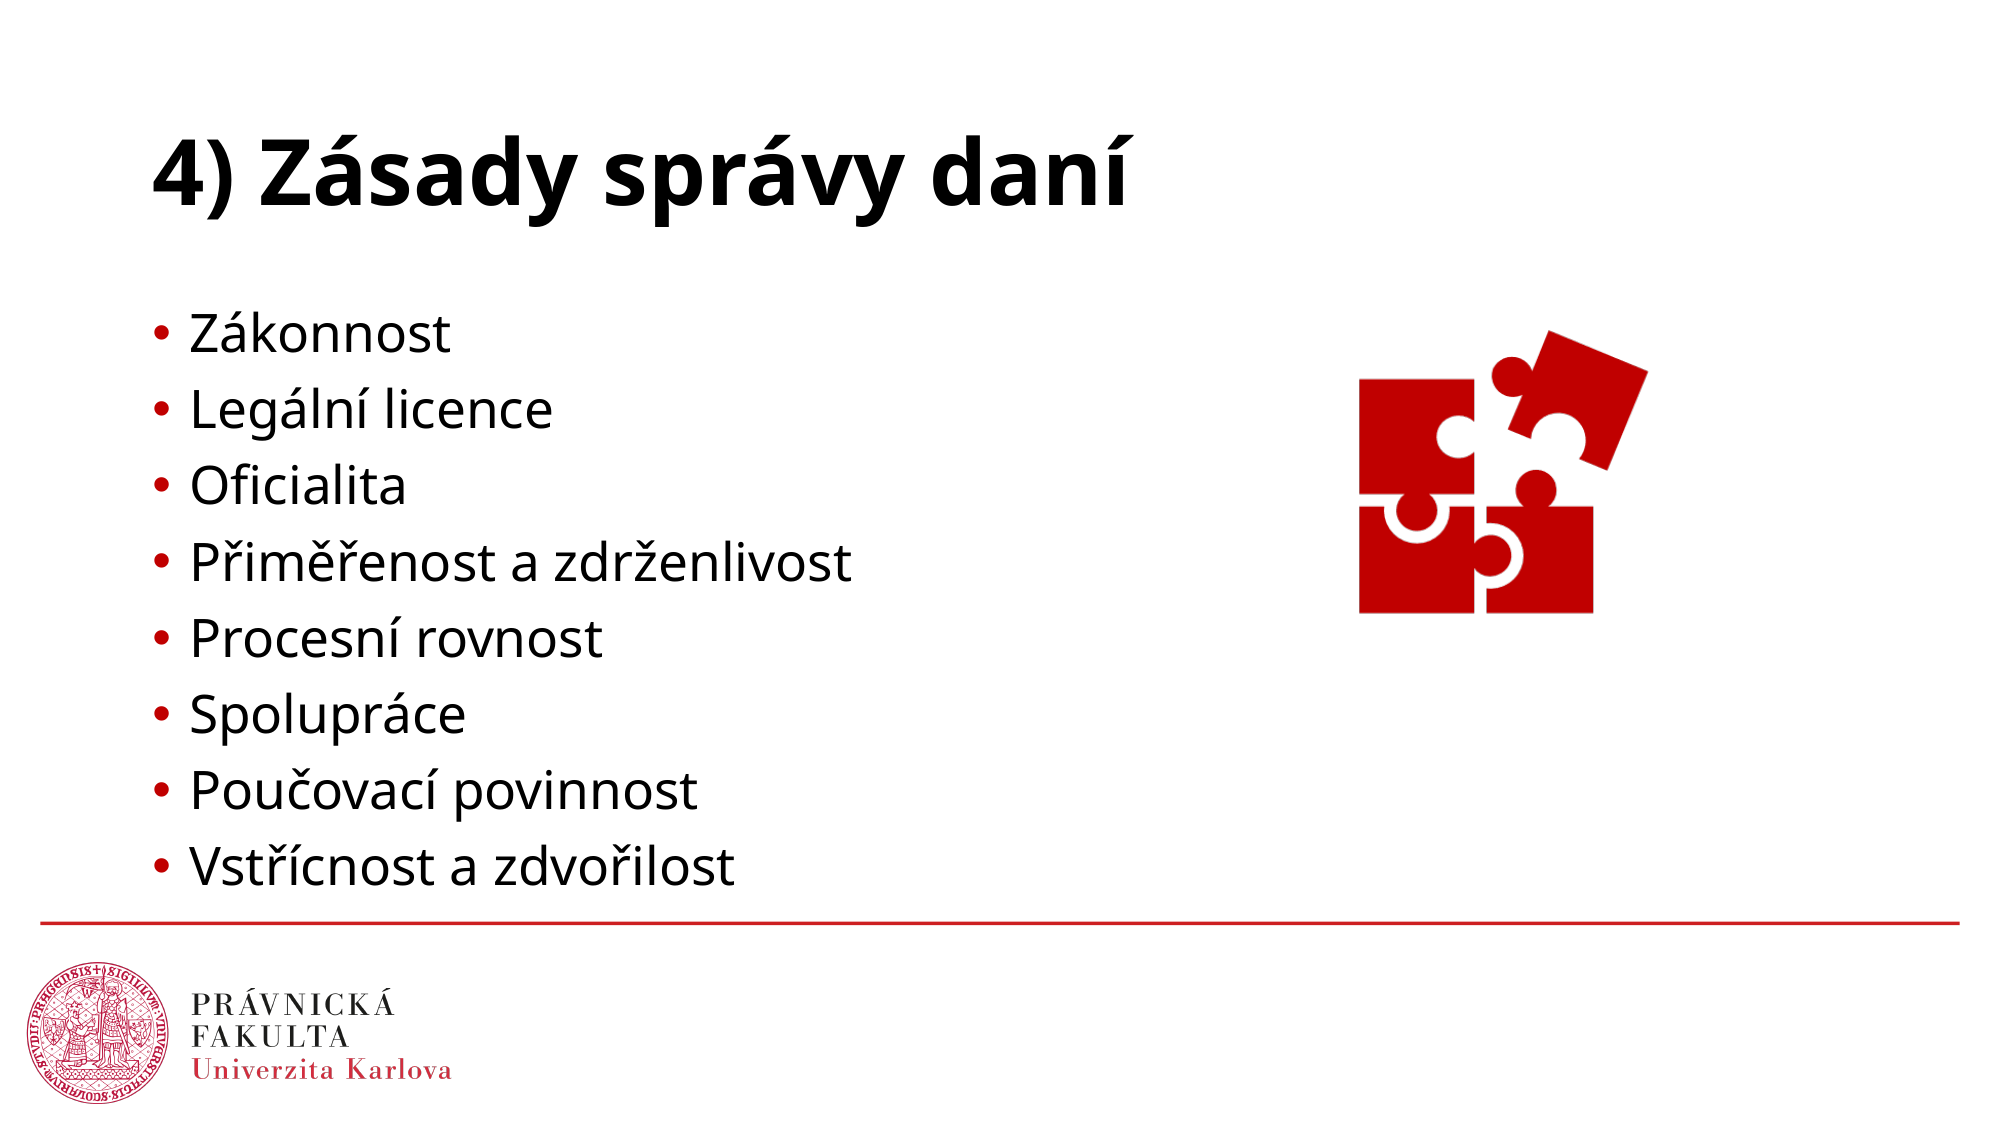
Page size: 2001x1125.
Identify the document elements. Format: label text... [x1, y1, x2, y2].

title 4) Zásady správy daní [137, 59, 1863, 278]
picture [1306, 277, 1700, 671]
list Zákonnost Legální licence Oficialita Přiměřenost a zdrženlivost Procesní rovnost Spolupráce Poučovací povinnost Vstřícnost a zdvořilost [137, 299, 1863, 905]
picture [26, 962, 452, 1104]
